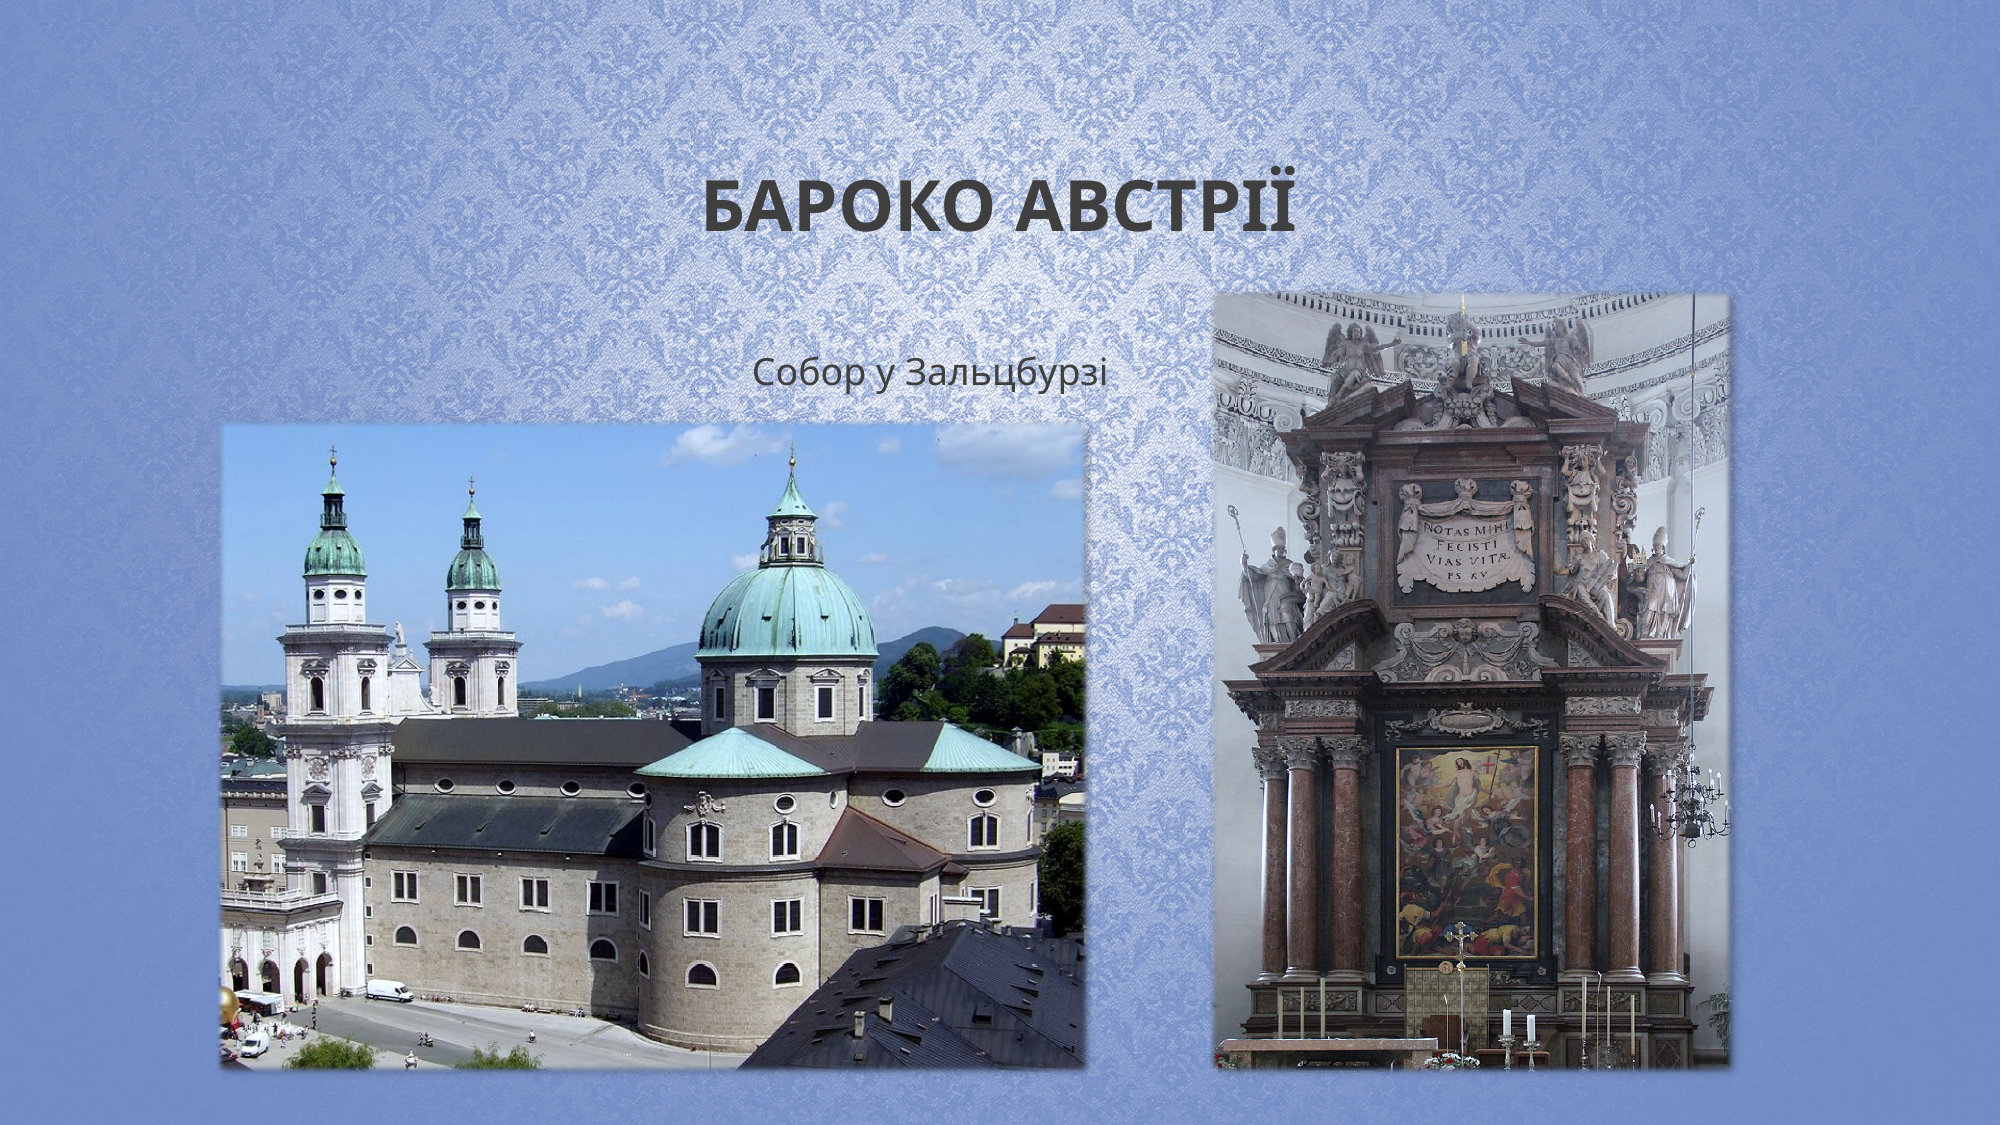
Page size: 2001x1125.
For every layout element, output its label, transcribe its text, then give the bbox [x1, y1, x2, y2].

text_box Собор у Зальцбурзі [737, 340, 1166, 401]
title Бароко Австрії [149, 99, 1849, 318]
picture [1209, 289, 1735, 1074]
picture [217, 419, 1089, 1073]
